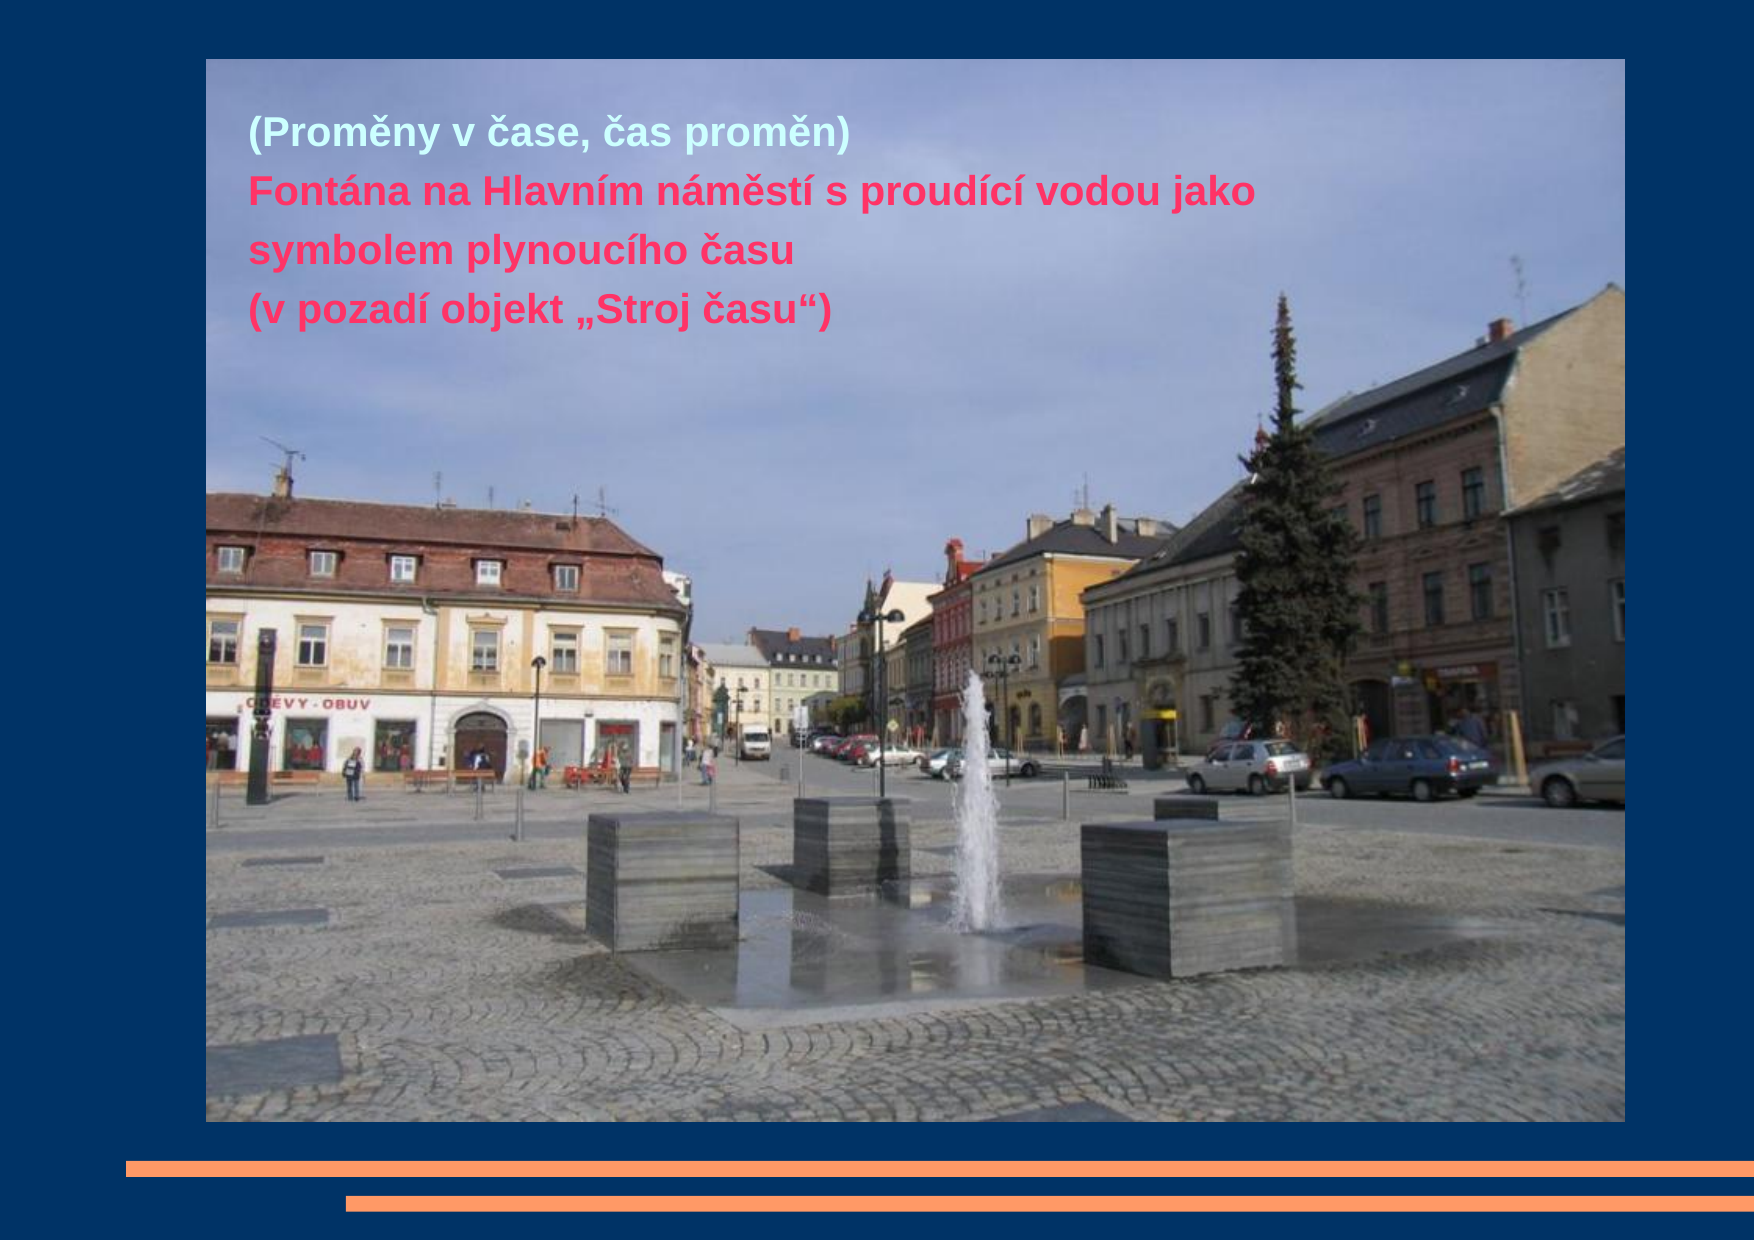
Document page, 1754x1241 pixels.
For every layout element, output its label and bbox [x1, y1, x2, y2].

picture [206, 58, 1625, 1123]
